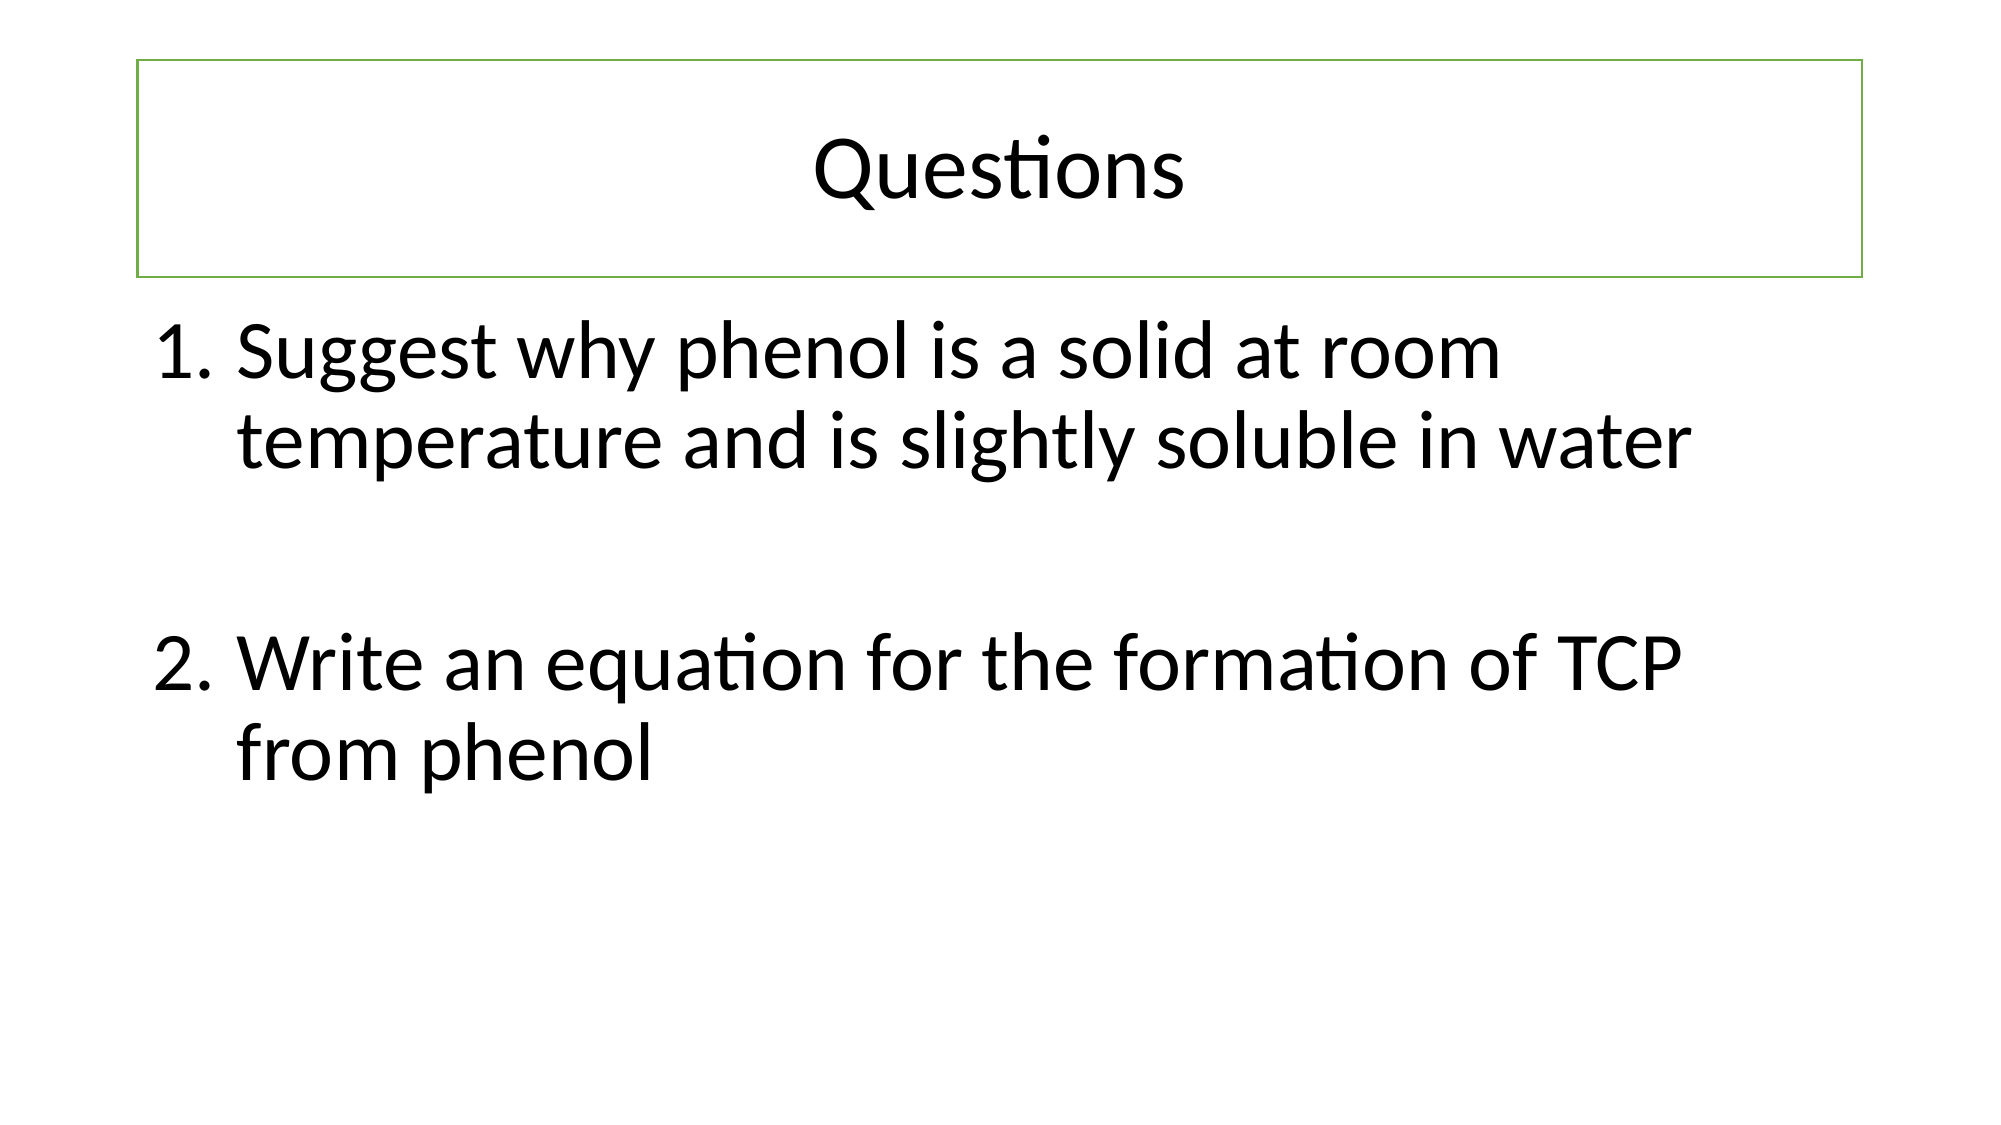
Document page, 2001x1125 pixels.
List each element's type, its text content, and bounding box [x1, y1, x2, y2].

title Questions [136, 59, 1863, 278]
list Suggest why phenol is a solid at room temperature and is slightly soluble in water Write an equation for the formation of TCP from phenol [137, 299, 1863, 1014]
